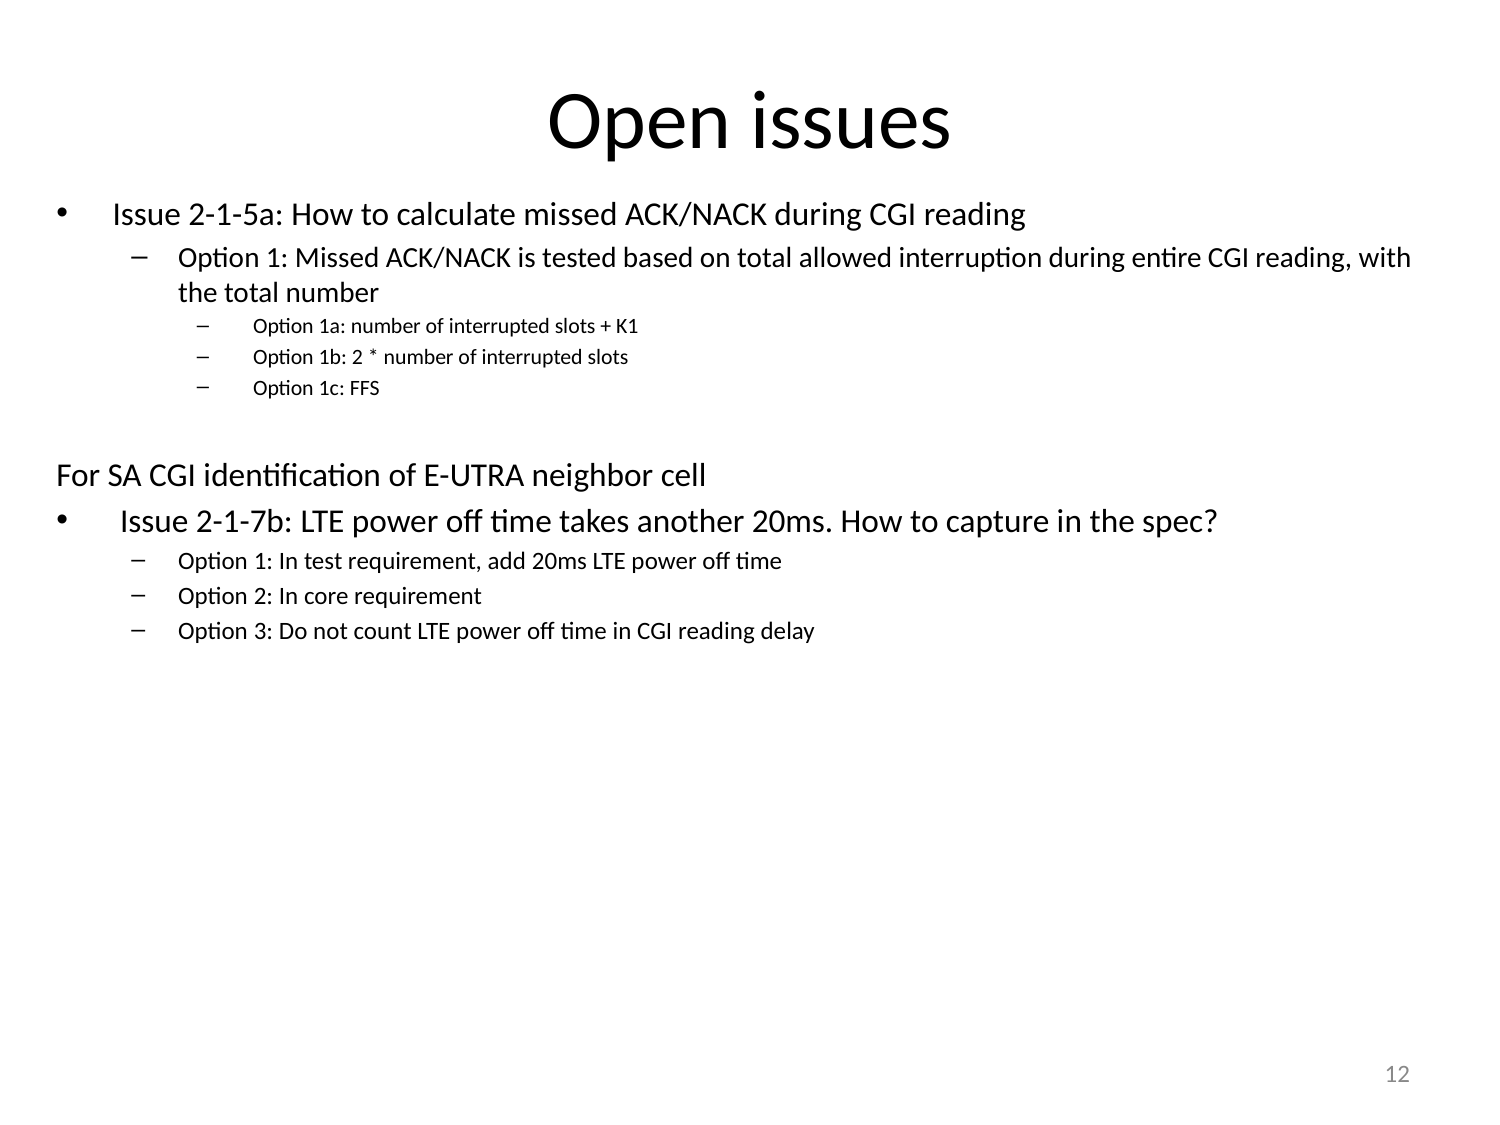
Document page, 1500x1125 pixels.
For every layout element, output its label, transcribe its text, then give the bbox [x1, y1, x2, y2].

title Open issues [74, 44, 1426, 184]
slide_number 12 [1074, 1042, 1425, 1103]
list Issue 2-1-5a: How to calculate missed ACK/NACK during CGI reading Option 1: Missed ACK/NACK is tested based on total allowed interruption during entire CGI reading, with the total number Option 1a: number of interrupted slots + K1 Option 1b: 2 * number of interrupted slots Option 1c: FFS For SA CGI identification of E-UTRA neighbor cell Issue 2-1-7b: LTE power off time takes another 20ms. How to capture in the spec? Option 1: In test requirement, add 20ms LTE power off time Option 2: In core requirement Option 3: Do not count LTE power off time in CGI reading delay [40, 184, 1471, 1059]
